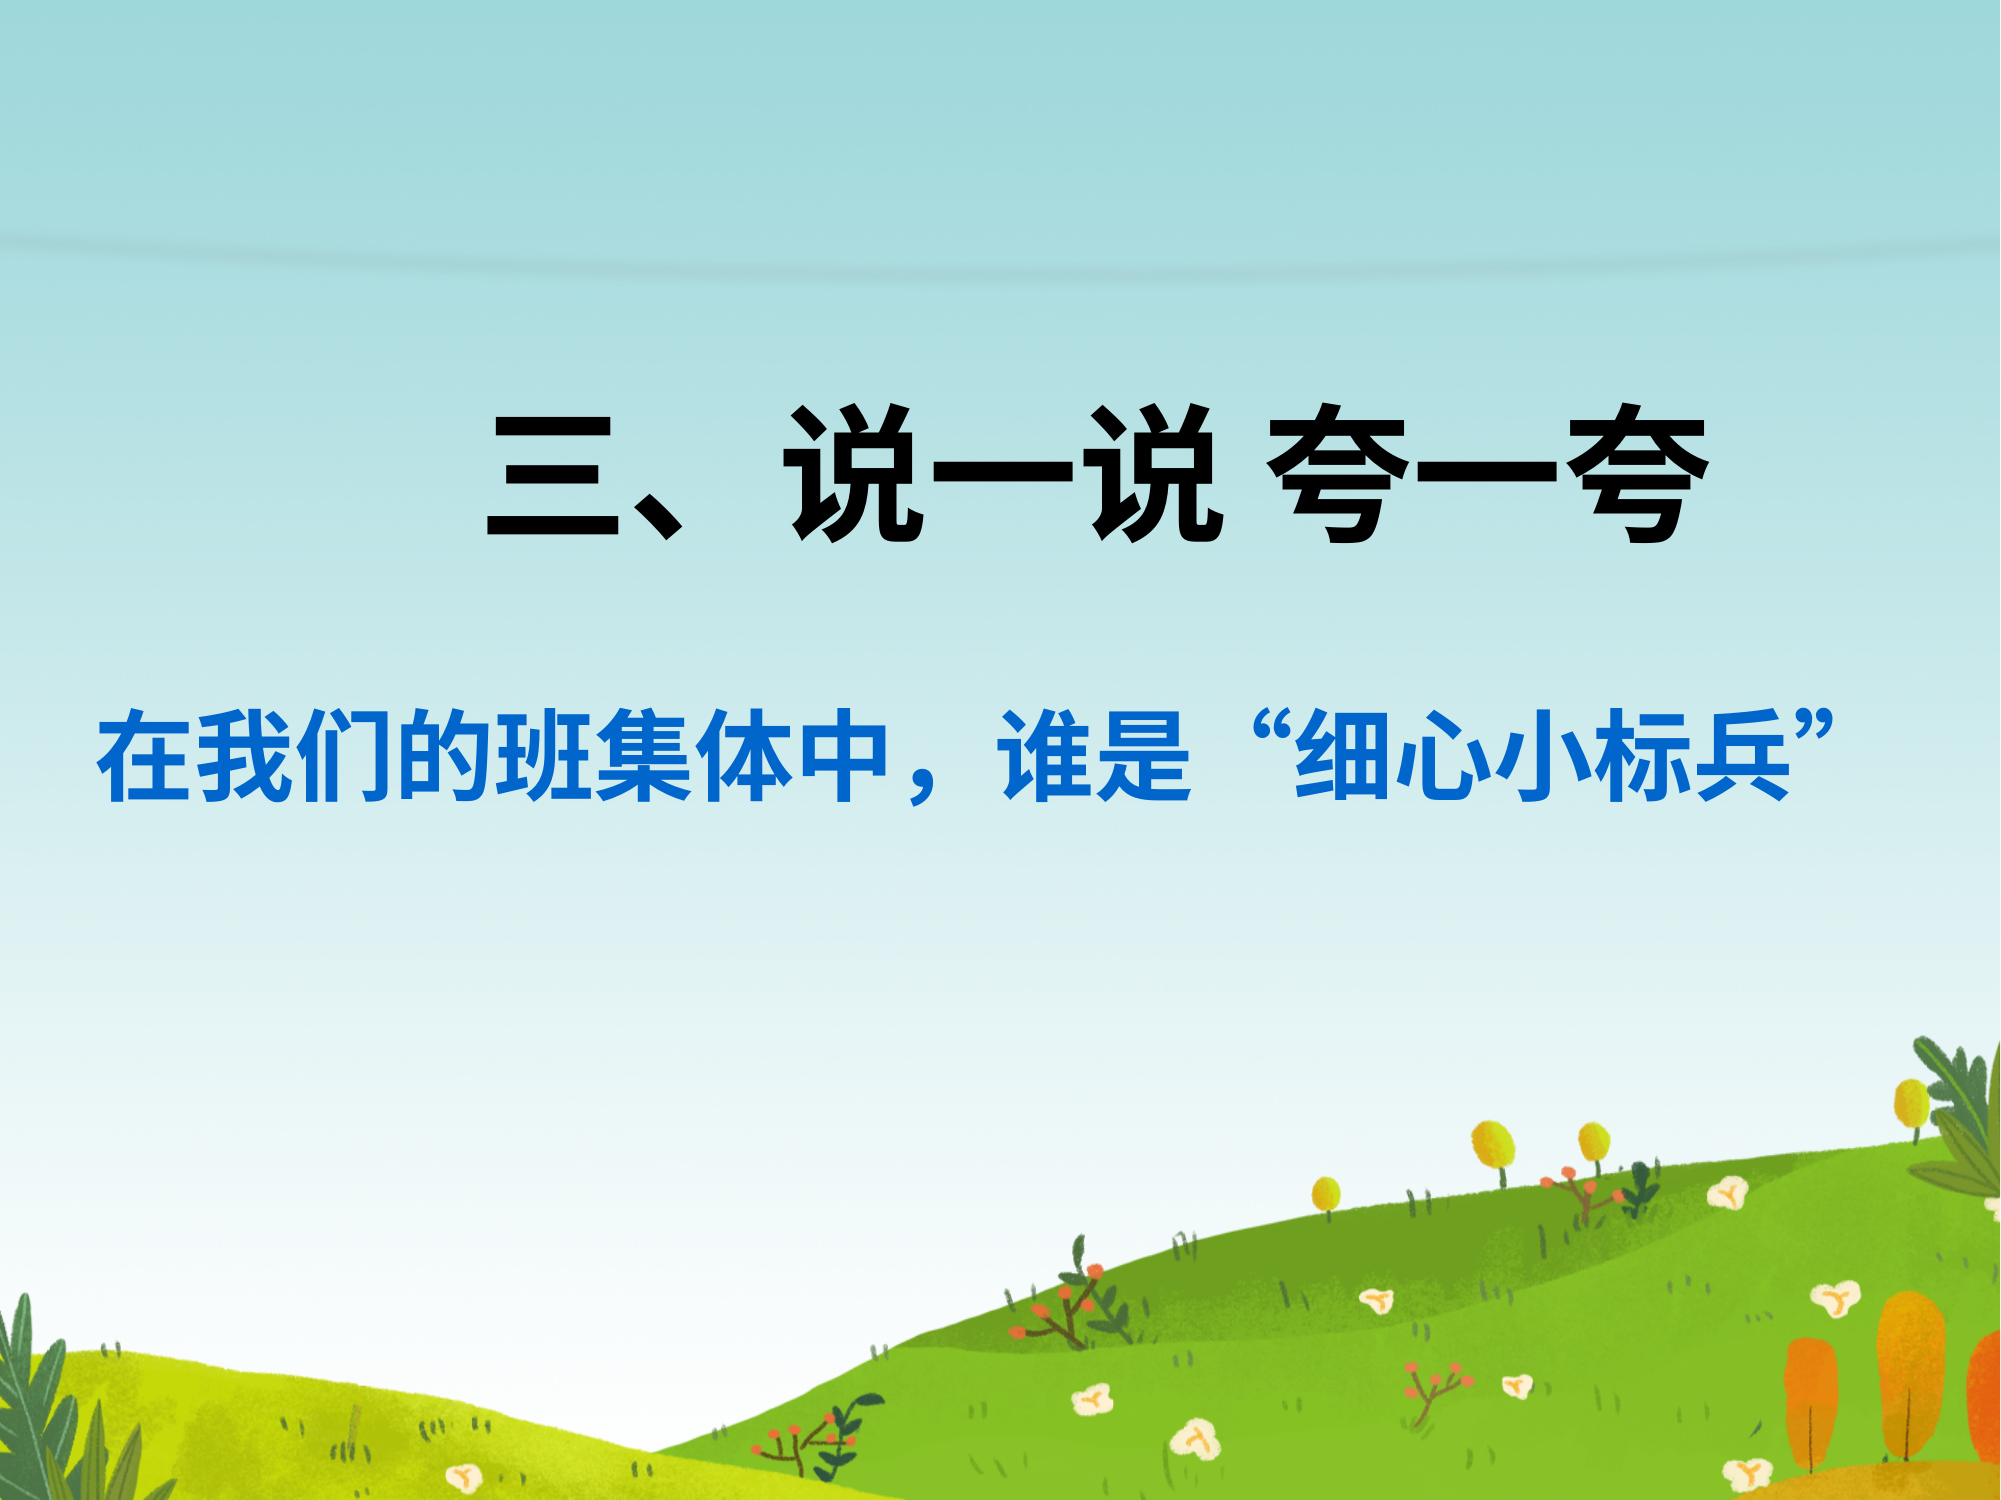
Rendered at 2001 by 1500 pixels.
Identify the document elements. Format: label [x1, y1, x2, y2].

text_box [51, 687, 1938, 960]
text_box [424, 373, 1763, 687]
picture [0, 0, 2001, 1500]
